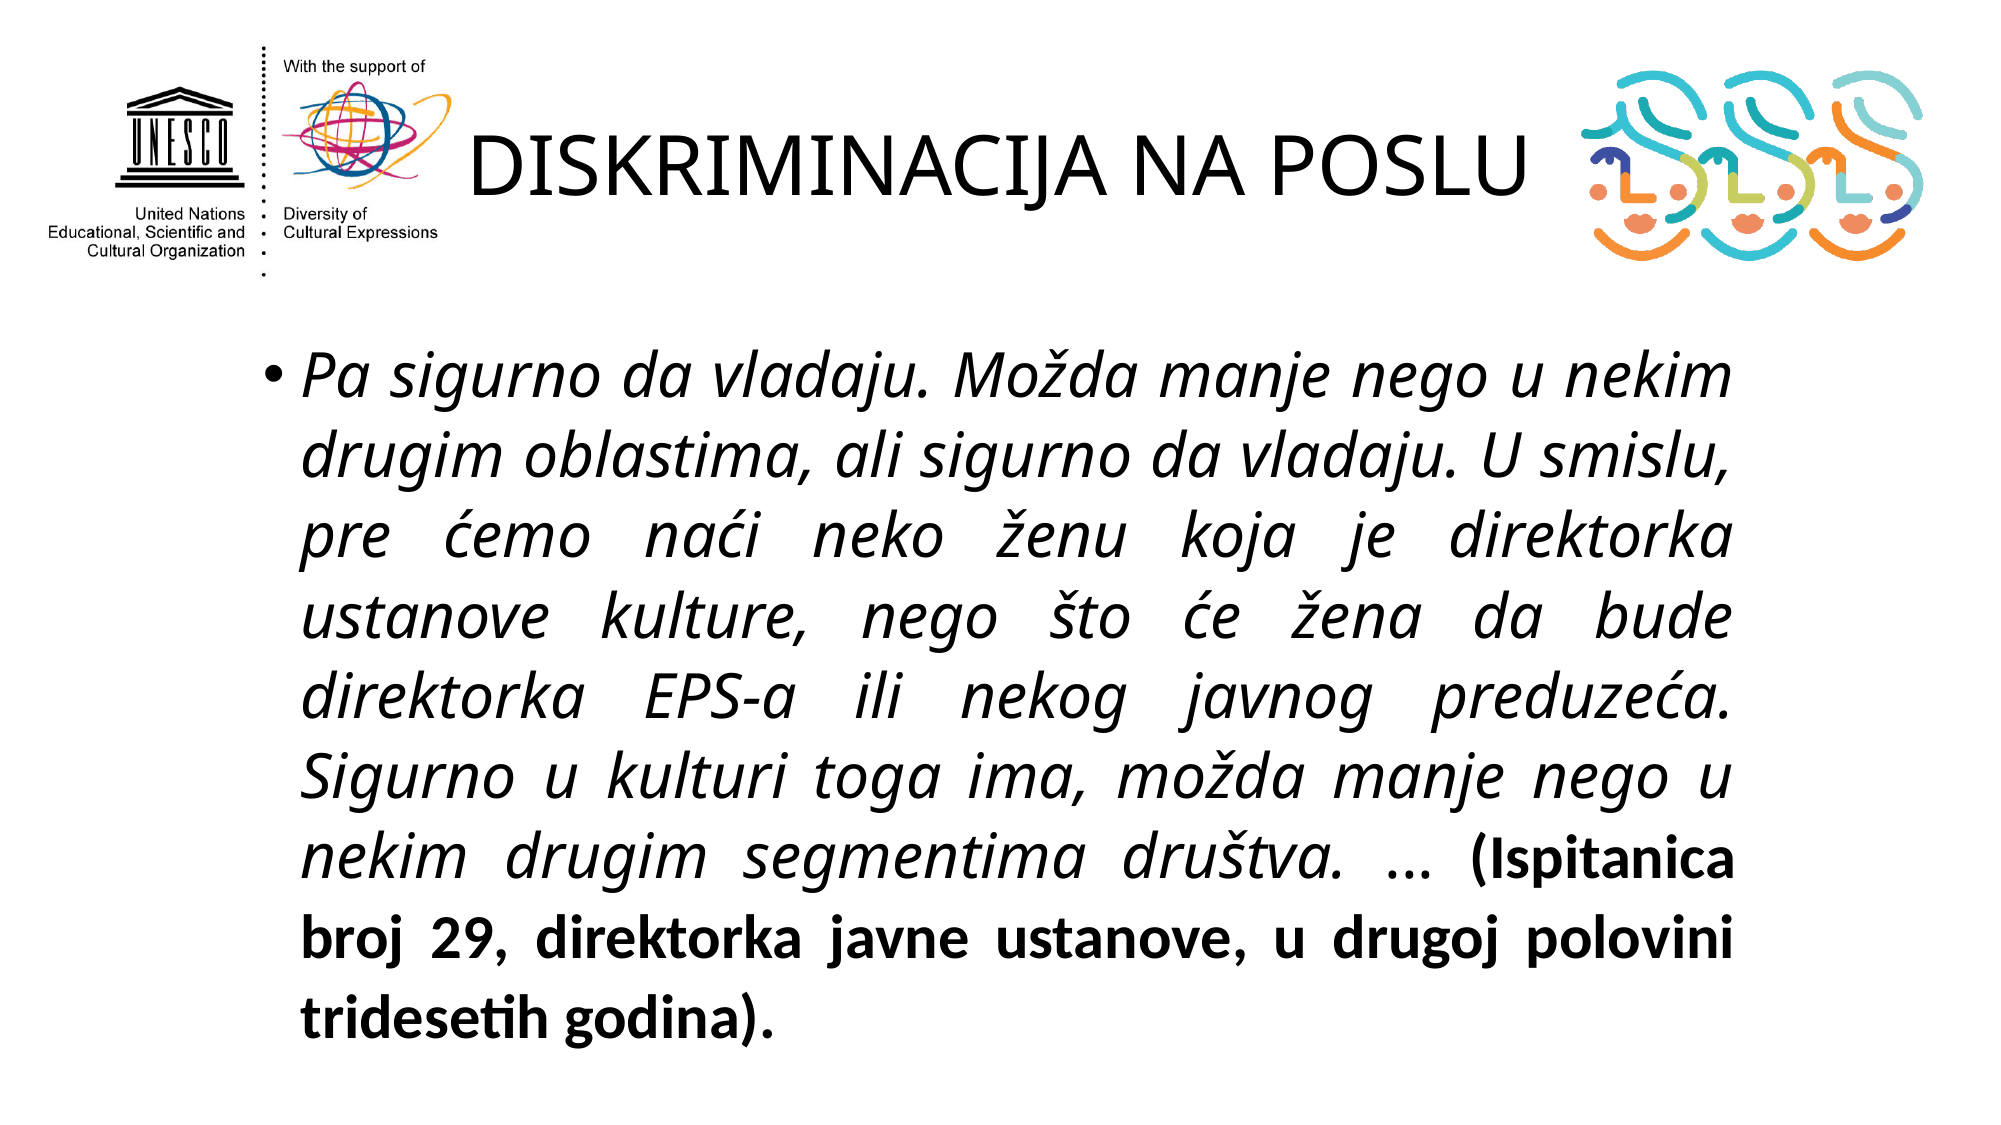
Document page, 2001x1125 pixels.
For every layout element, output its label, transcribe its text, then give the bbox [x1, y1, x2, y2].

title DISKRIMINACIJA NA POSLU [461, 59, 1863, 278]
list Pa sigurno da vladaju. Možda manje nego u nekim drugim oblastima, ali sigurno da vladaju. U smislu, pre ćemo naći neko ženu koja je direktorka ustanove kulture, nego što će žena da bude direktorka EPS-a ili nekog javnog preduzeća. Sigurno u kulturi toga ima, možda manje nego u nekim drugim segmentima društva. ... (Ispitanica broj 29, direktorka javne ustanove, u drugoj polovini tridesetih godina). [247, 322, 1752, 1097]
picture [1562, 58, 1941, 272]
picture [40, 44, 461, 278]
